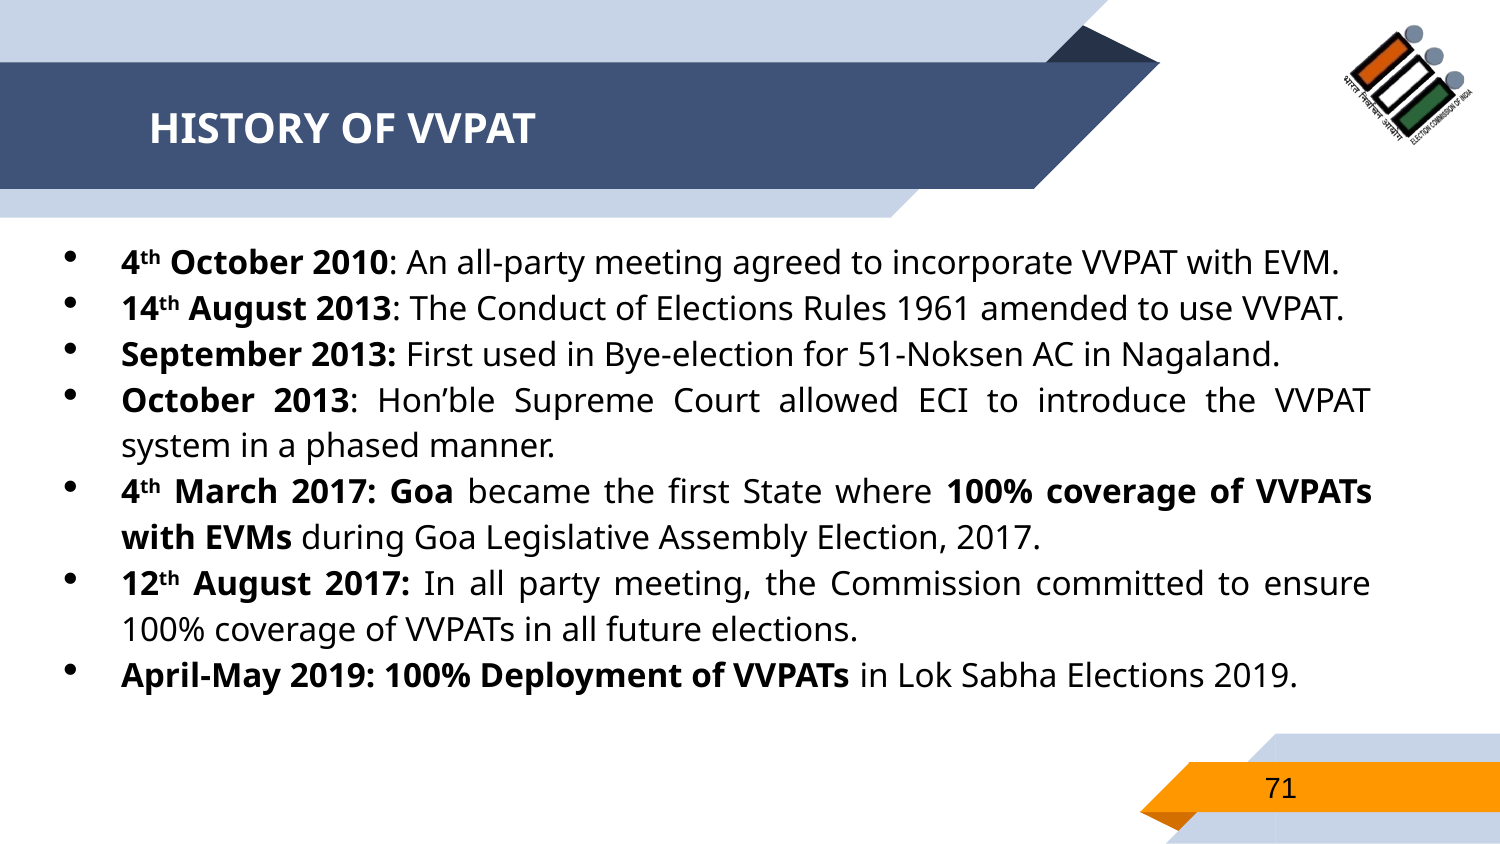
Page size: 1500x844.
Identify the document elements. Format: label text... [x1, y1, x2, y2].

slide_number 71 [1249, 760, 1494, 813]
title HISTORY OF VVPAT [133, 64, 997, 190]
picture [1335, 3, 1486, 153]
text_box 4th October 2010: An all-party meeting agreed to incorporate VVPAT with EVM. 14th August 2013: The Conduct of Elections Rules 1961 amended to use VVPAT. September 2013: First used in Bye-election for 51-Noksen AC in Nagaland. October 2013: Hon’ble Supreme Court allowed ECI to introduce the VVPAT system in a phased manner. 4th March 2017: Goa became the first State where 100% coverage of VVPATs with EVMs during Goa Legislative Assembly Election, 2017. 12th August 2017: In all party meeting, the Commission committed to ensure 100% coverage of VVPATs in all future elections. April-May 2019: 100% Deployment of VVPATs in Lok Sabha Elections 2019. [49, 227, 1388, 702]
